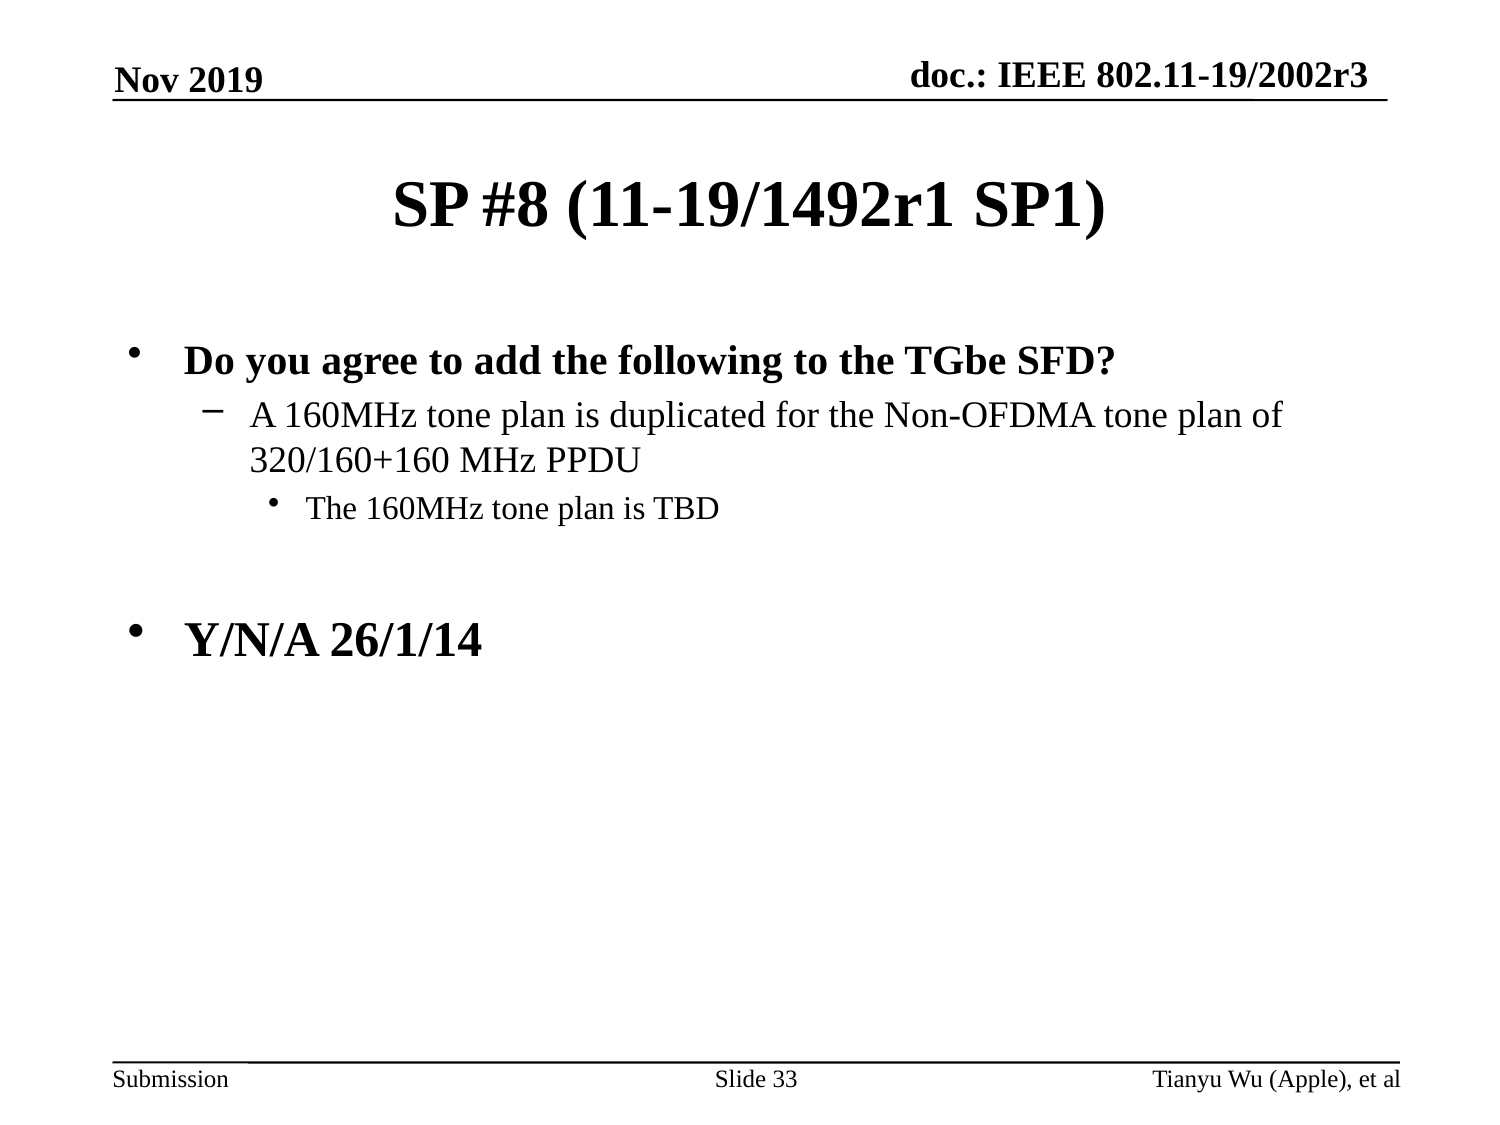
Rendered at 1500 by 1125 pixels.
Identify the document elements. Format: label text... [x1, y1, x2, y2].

title SP #8 (11-19/1492r1 SP1) [112, 112, 1388, 288]
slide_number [114, 54, 265, 101]
footer Tianyu Wu (Apple), et al [1148, 1061, 1402, 1093]
slide_number Slide 33 [712, 1061, 800, 1093]
list Do you agree to add the following to the TGbe SFD? A 160MHz tone plan is duplicated for the Non-OFDMA tone plan of 320/160+160 MHz PPDU The 160MHz tone plan is TBD Y/N/A 26/1/14 [112, 324, 1388, 1000]
